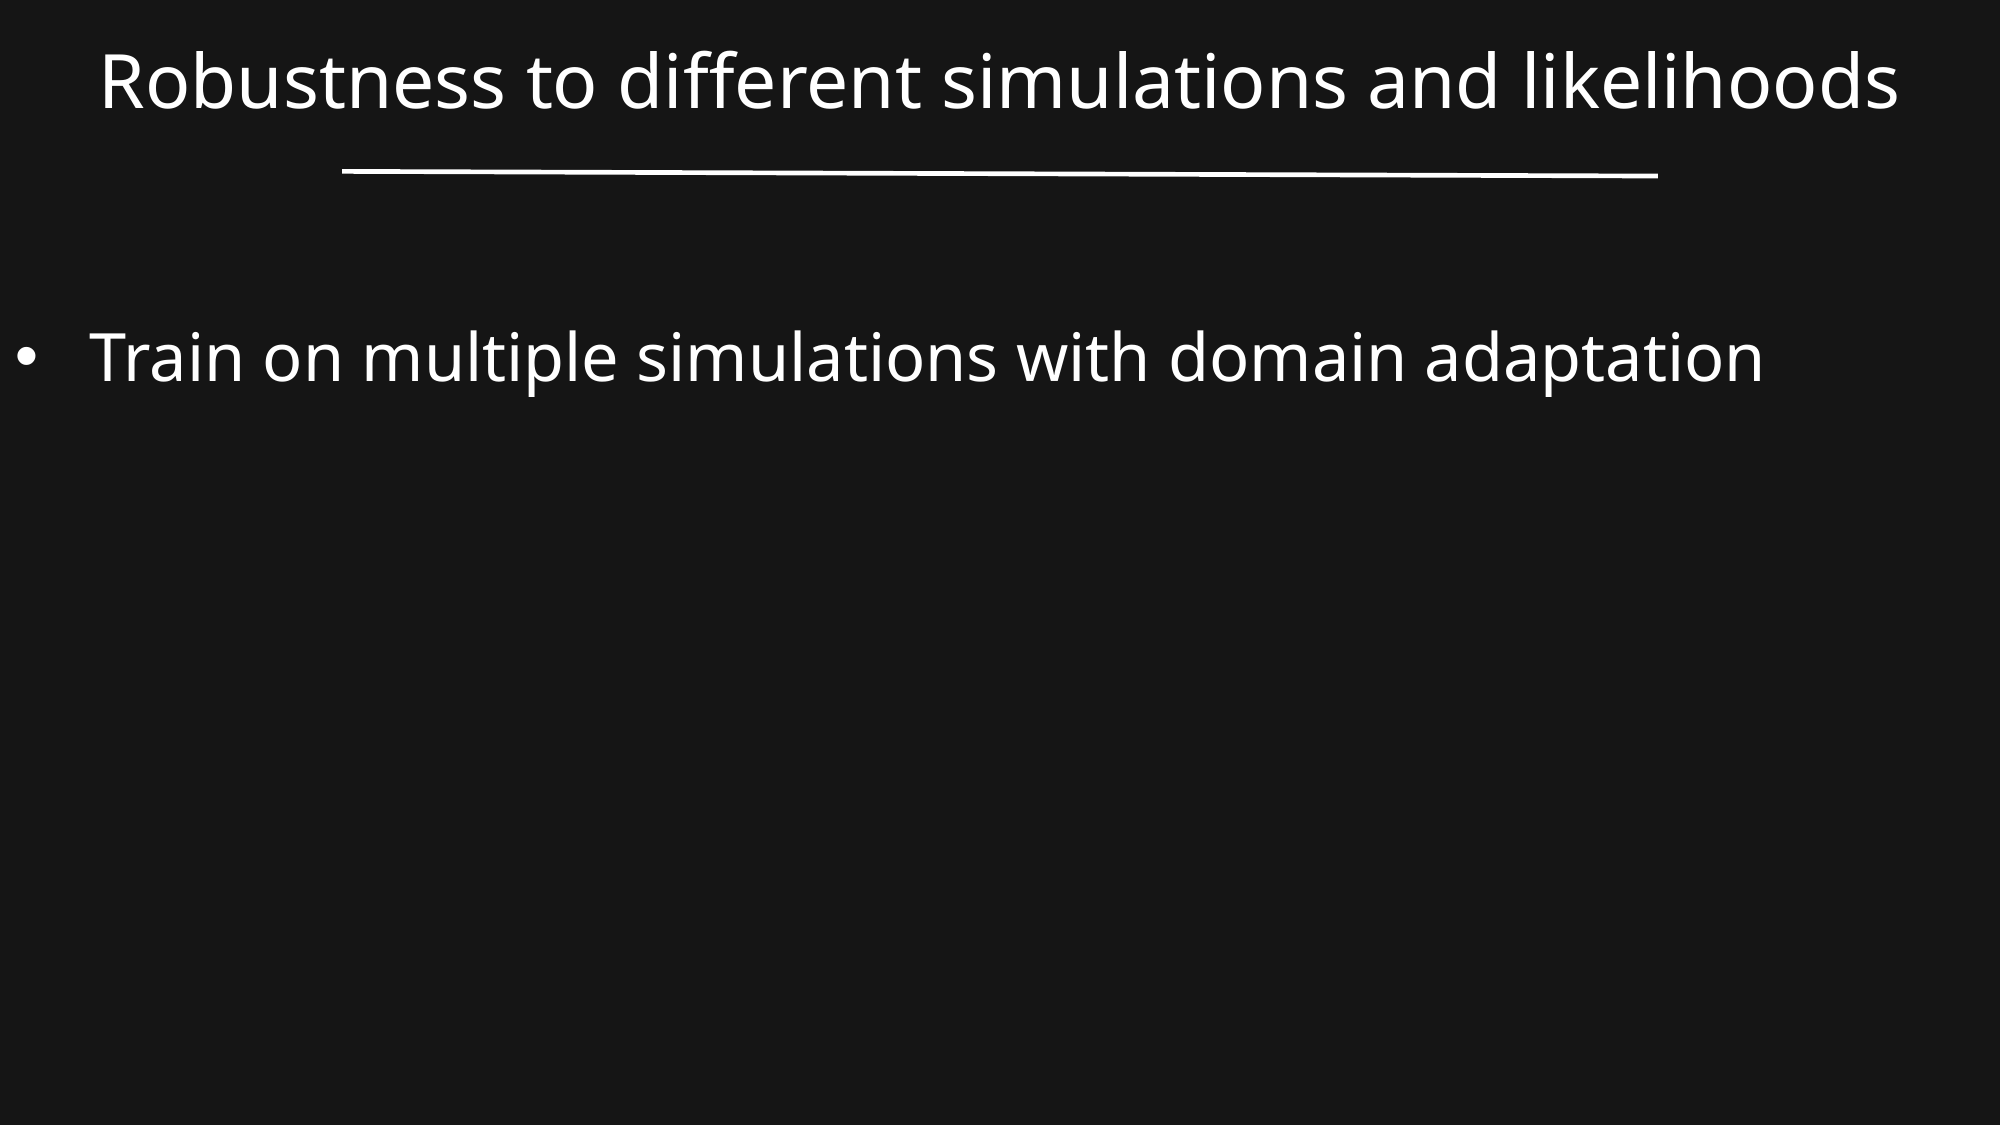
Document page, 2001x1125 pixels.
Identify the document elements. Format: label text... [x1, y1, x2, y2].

text_box Robustness to different simulations and likelihoods [0, 26, 2000, 256]
text_box Train on multiple simulations with domain adaptation [0, 307, 2000, 655]
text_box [342, 171, 1658, 177]
